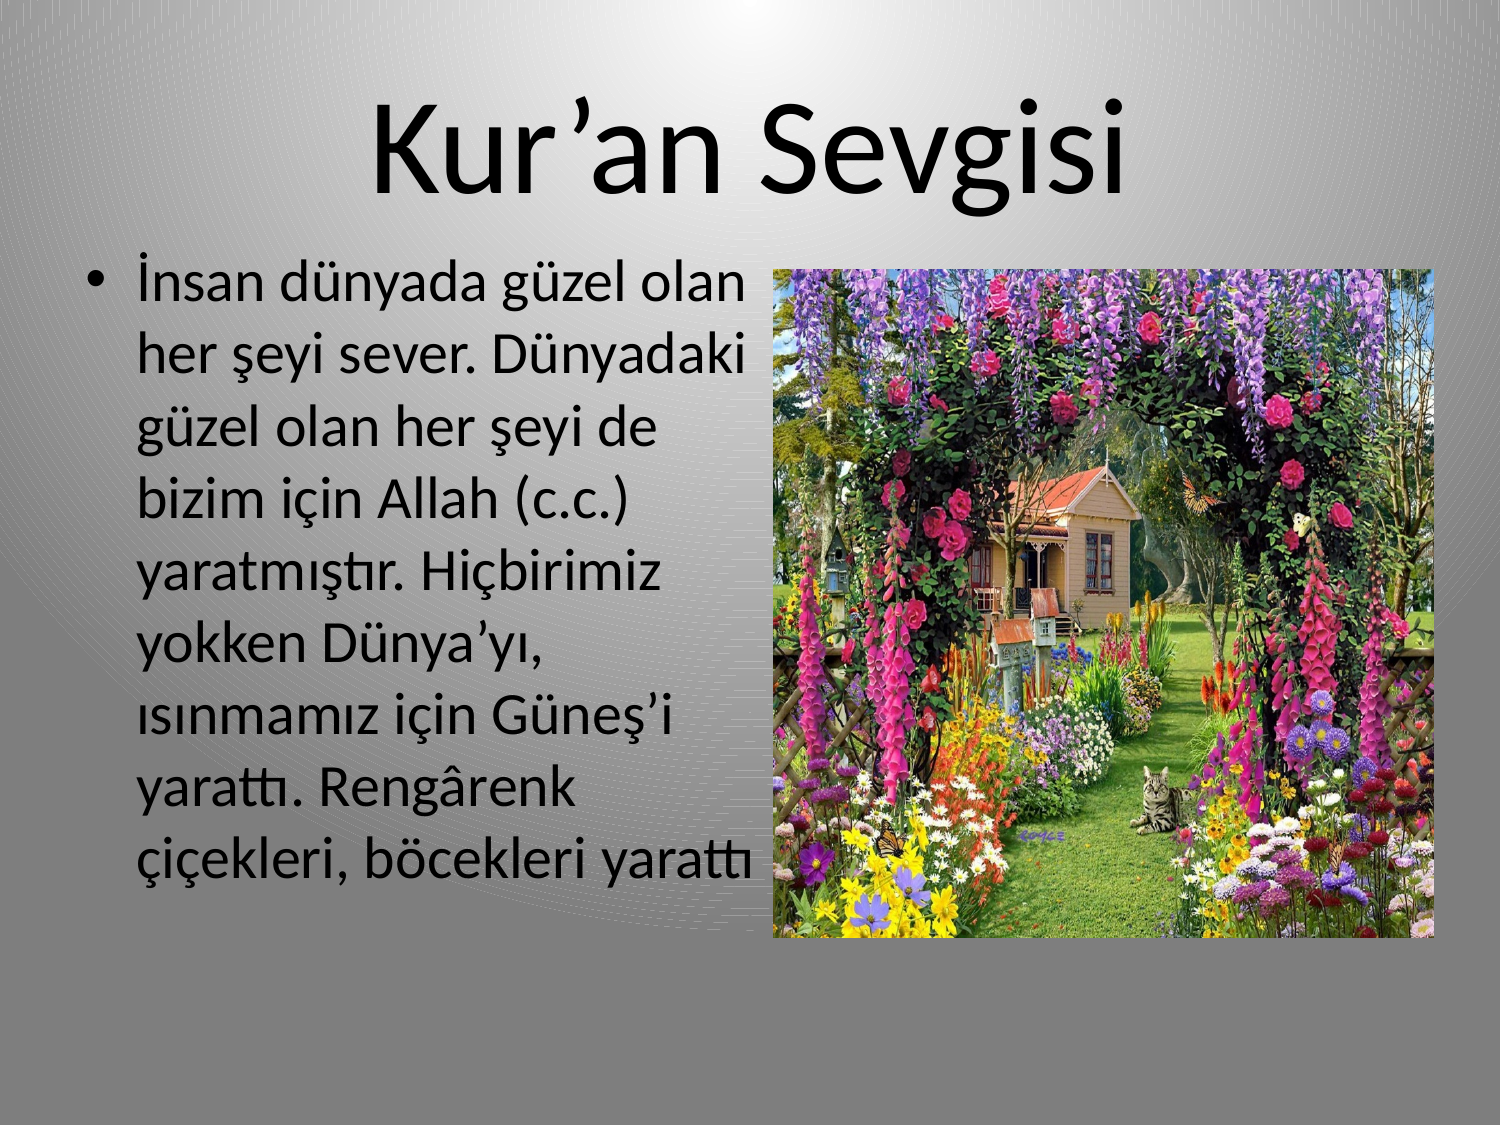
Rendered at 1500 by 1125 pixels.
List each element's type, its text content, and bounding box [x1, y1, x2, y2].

title Kur’an Sevgisi [75, 45, 1425, 233]
list İnsan dünyada güzel olan her şeyi sever. Dünyadaki güzel olan her şeyi de bizim için Allah (c.c.) yaratmıştır. Hiçbirimiz yokken Dünya’yı, ısınmamız için Güneş’i yarattı. Rengârenk çiçekleri, böcekleri yarattı [70, 234, 774, 977]
picture [773, 269, 1434, 938]
